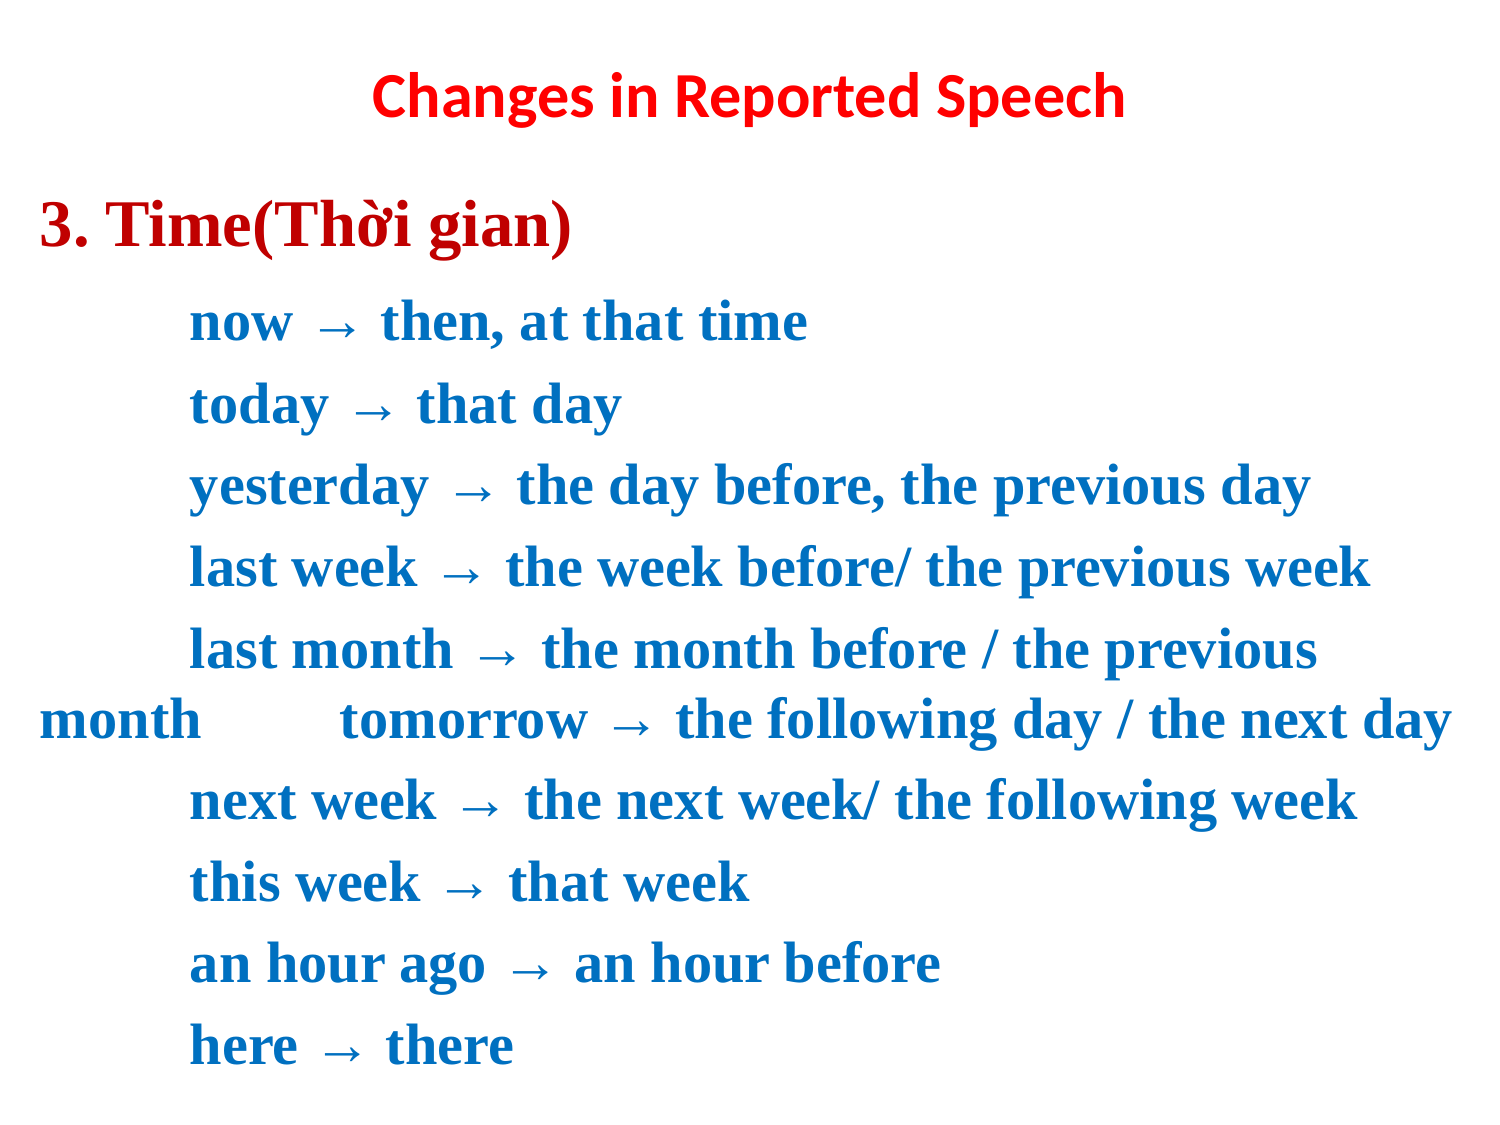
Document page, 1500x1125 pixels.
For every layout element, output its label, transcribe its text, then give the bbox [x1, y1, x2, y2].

list 3. Time(Thời gian) now → then, at that time today → that day yesterday → the day before, the previous day last week → the week before/ the previous week last month → the month before / the previous month tomorrow → the following day / the next day next week → the next week/ the following week this week → that week an hour ago → an hour before here → there [25, 172, 1495, 1125]
title Changes in Reported Speech [75, 45, 1425, 138]
